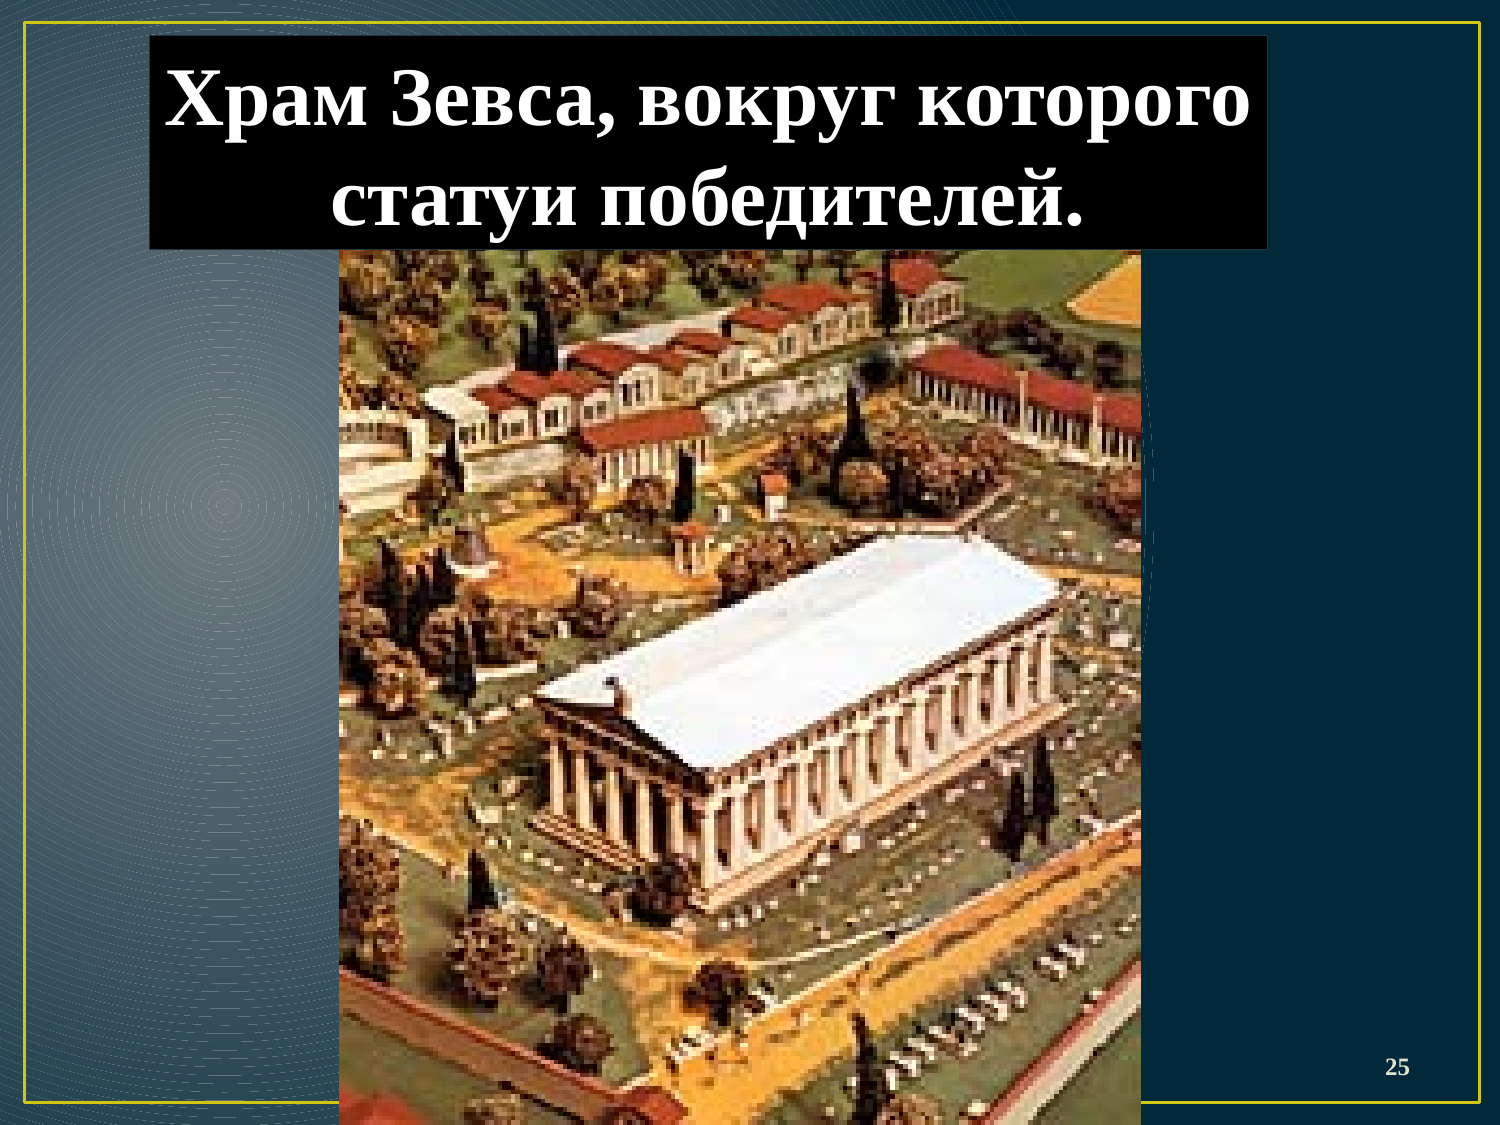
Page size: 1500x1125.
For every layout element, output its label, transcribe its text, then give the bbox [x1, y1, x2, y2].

slide_number 25 [1147, 1035, 1425, 1096]
picture [339, 233, 1141, 1125]
text_box Храм Зевса, вокруг которого статуи победителей. [149, 35, 1268, 250]
